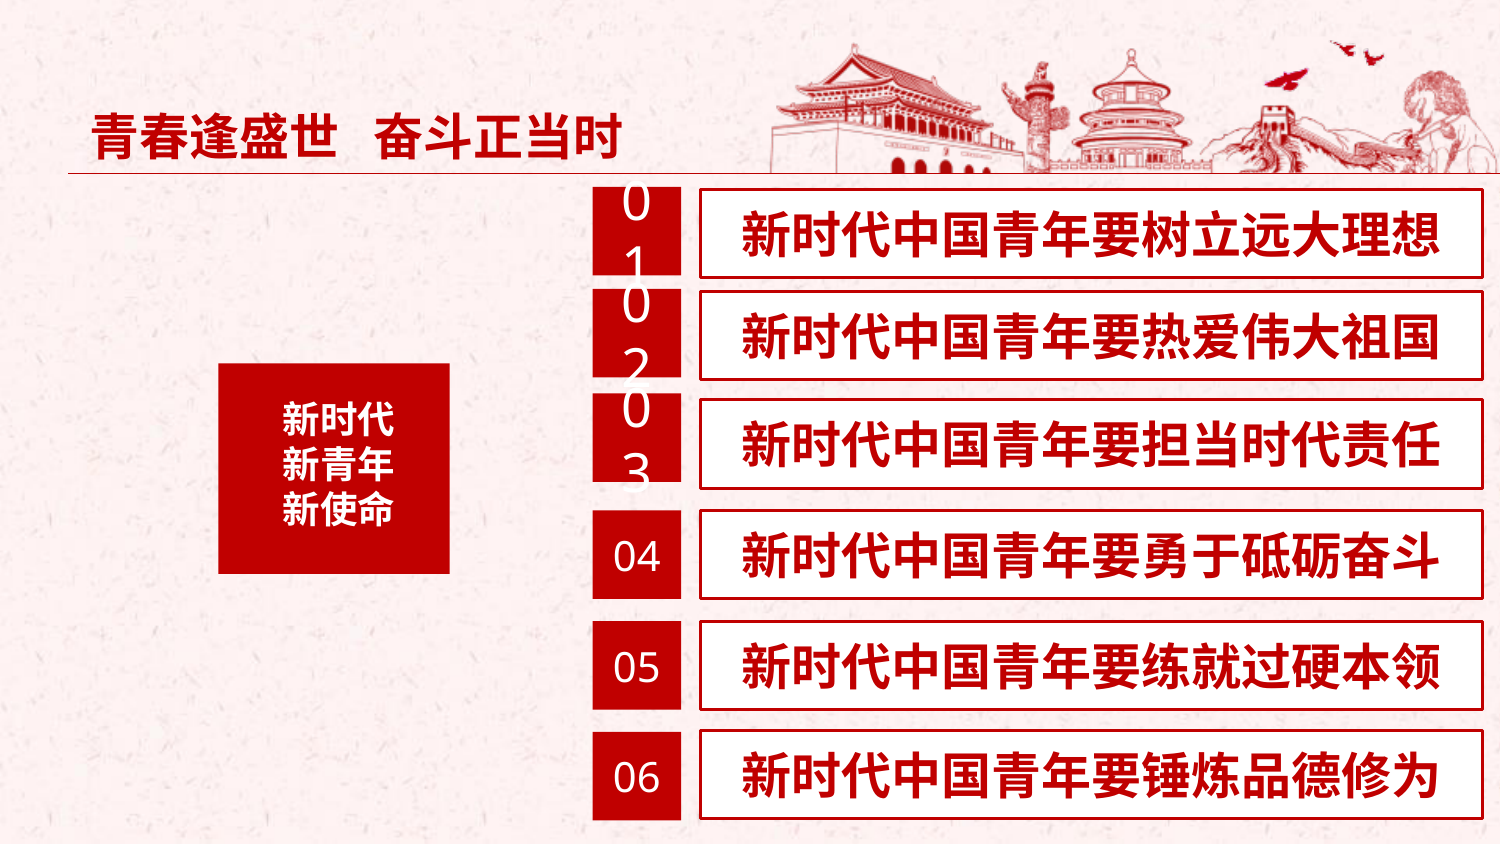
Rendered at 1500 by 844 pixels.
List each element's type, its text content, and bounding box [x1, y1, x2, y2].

text_box 新时代中国青年要树立远大理想 [699, 187, 1484, 280]
text_box 新时代中国青年要热爱伟大祖国 [699, 289, 1484, 382]
text_box 新时代中国青年要勇于砥砺奋斗 [699, 508, 1484, 601]
list 青春逢盛世 奋斗正当时 [77, 69, 669, 141]
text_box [592, 510, 682, 600]
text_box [592, 288, 682, 378]
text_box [592, 393, 682, 483]
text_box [218, 363, 466, 575]
text_box 新时代中国青年要练就过硬本领 [699, 619, 1485, 712]
picture [0, 0, 1500, 844]
text_box 新时代中国青年要担当时代责任 [699, 398, 1485, 490]
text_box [592, 620, 682, 710]
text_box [592, 186, 682, 276]
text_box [592, 731, 682, 821]
text_box 新时代中国青年要锤炼品德修为 [699, 728, 1485, 821]
